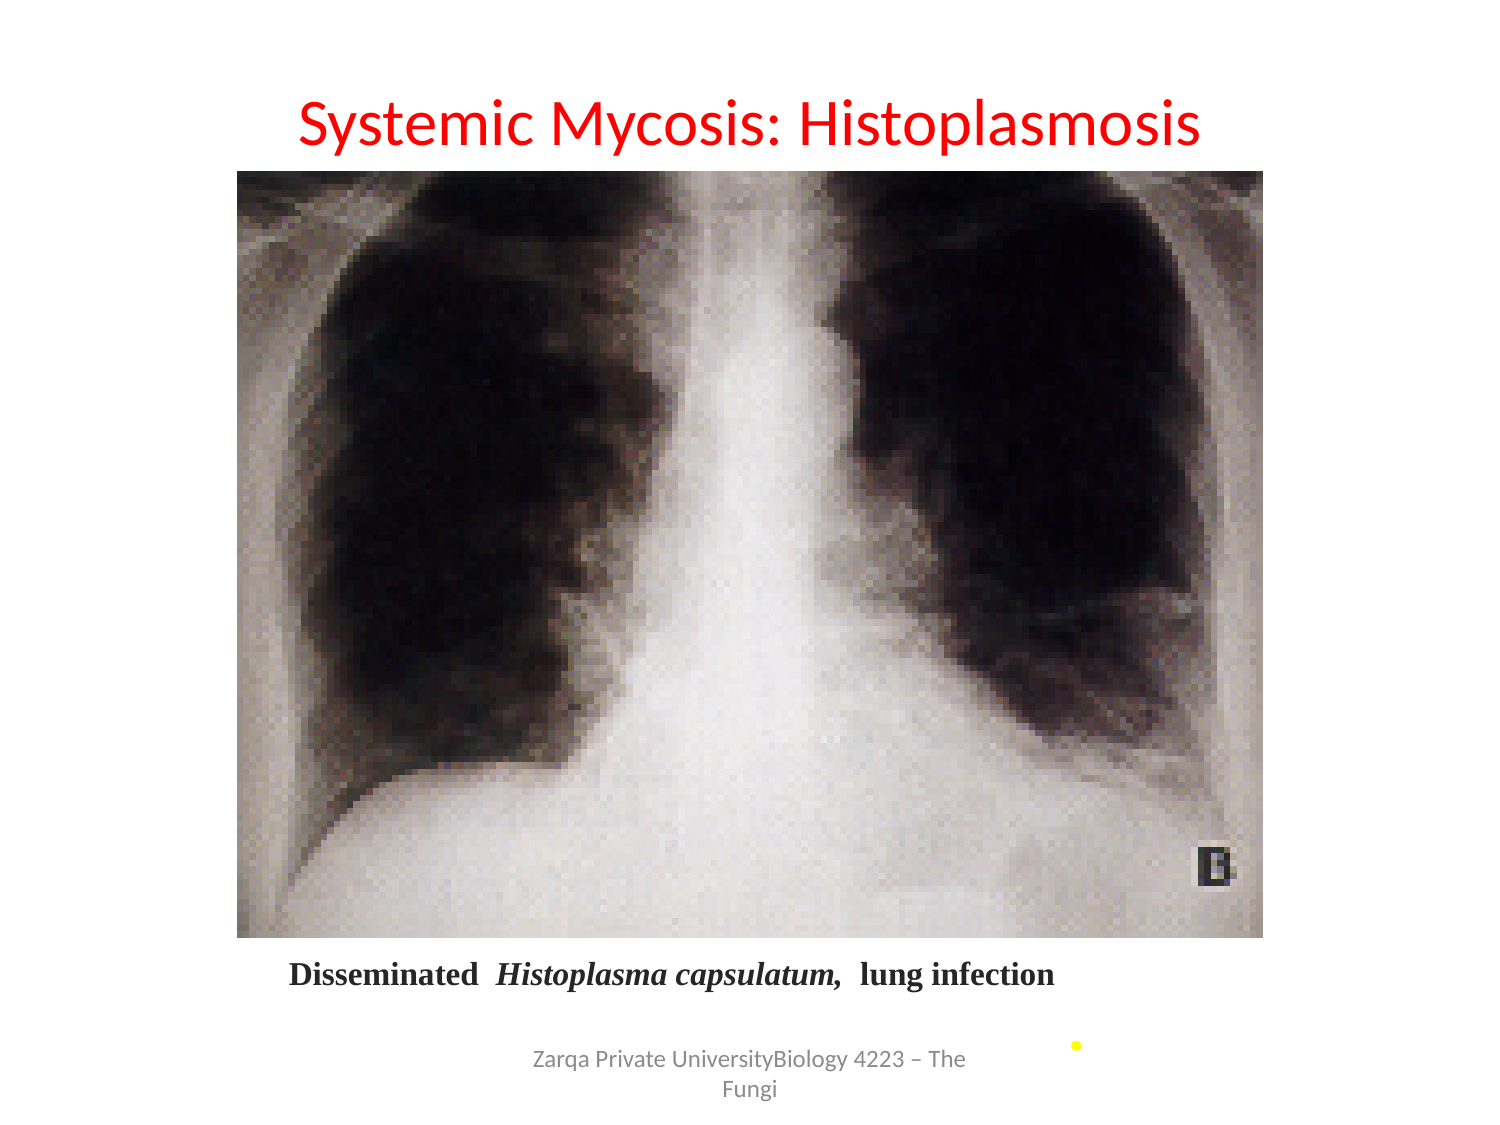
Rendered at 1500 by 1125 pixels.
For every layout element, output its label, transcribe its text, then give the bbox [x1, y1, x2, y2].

title Systemic Mycosis: Histoplasmosis [112, 24, 1388, 213]
footer Zarqa Private UniversityBiology 4223 – The Fungi [512, 1070, 988, 1103]
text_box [237, 171, 1263, 938]
text_box Disseminated Histoplasma capsulatum, lung infection capsulatum, lung infection. [41, 944, 1317, 1070]
